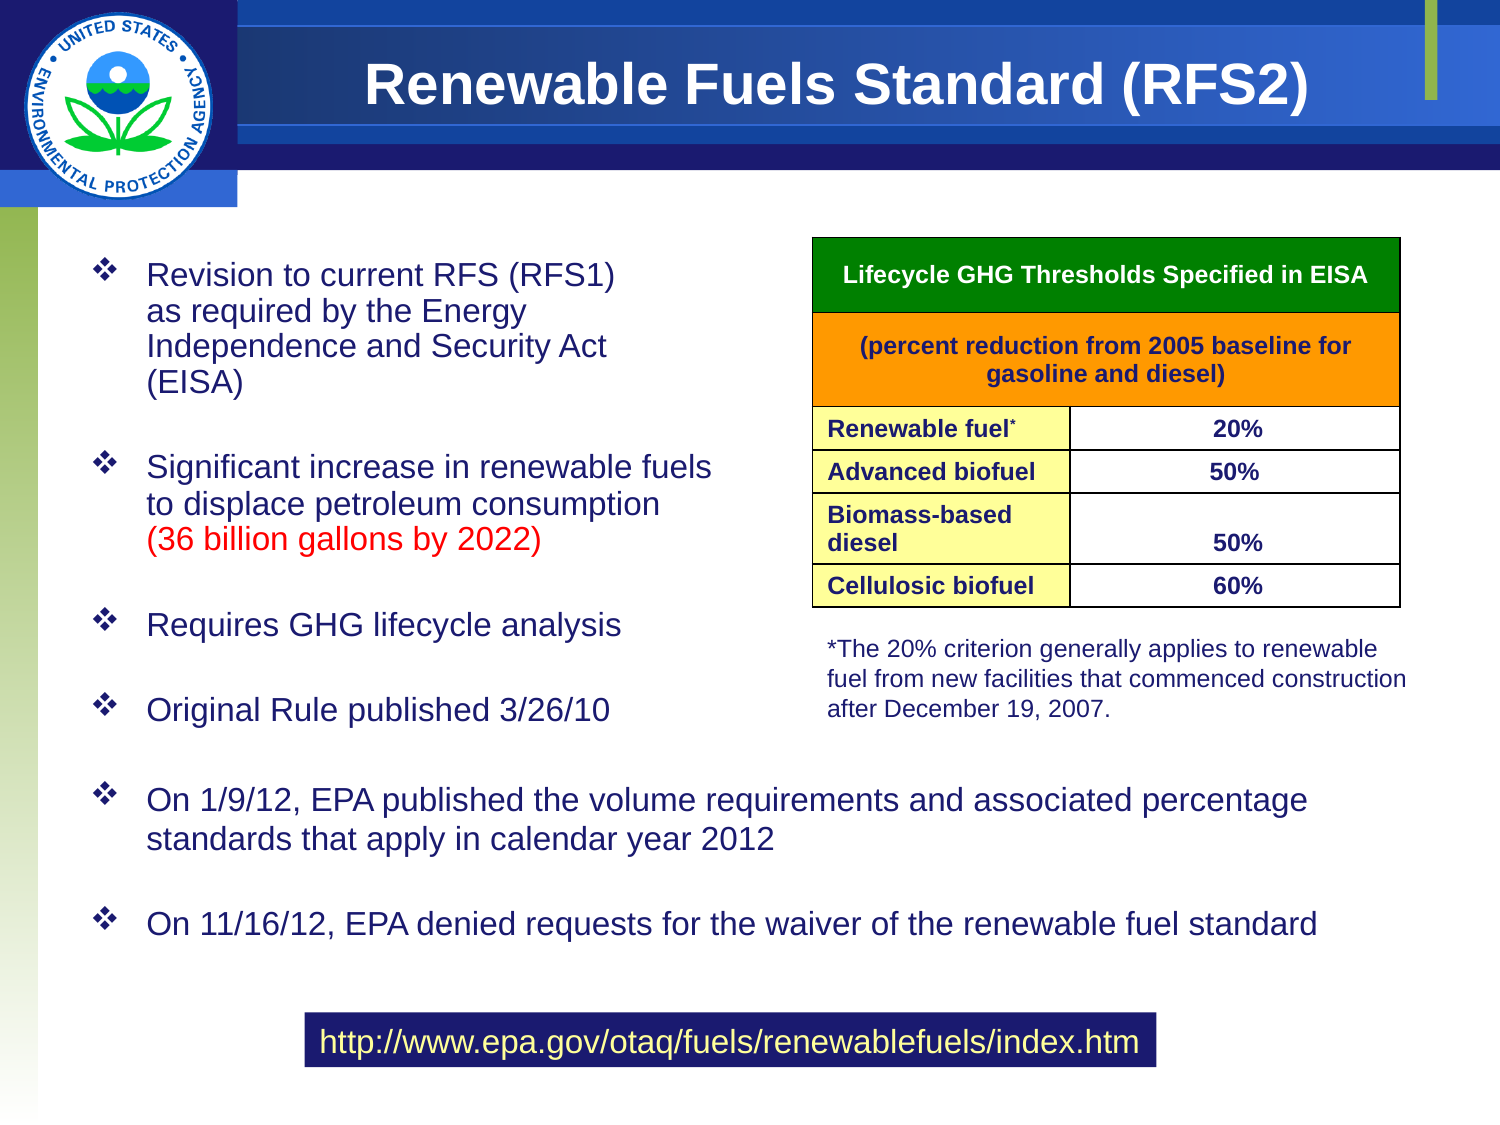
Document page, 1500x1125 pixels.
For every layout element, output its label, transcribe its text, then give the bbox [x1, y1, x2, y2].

list Revision to current RFS (RFS1) as required by the Energy Independence and Security Act (EISA) Significant increase in renewable fuels to displace petroleum consumption (36 billion gallons by 2022) Requires GHG lifecycle analysis Original Rule published 3/26/10 On 1/9/12, EPA published the volume requirements and associated percentage standards that apply in calendar year 2012 On 11/16/12, EPA denied requests for the waiver of the renewable fuel standard [75, 249, 1400, 1075]
table_cell Biomass-based diesel [813, 494, 1069, 563]
table_header Lifecycle GHG Thresholds Specified in EISA [813, 238, 1399, 312]
table_cell (percent reduction from 2005 baseline for gasoline and diesel) [813, 313, 1399, 406]
table_cell 50% [1071, 494, 1399, 563]
table_cell 60% [1071, 565, 1399, 606]
text_box *The 20% criterion generally applies to renewable fuel from new facilities that commenced construction after December 19, 2007. [812, 624, 1425, 730]
table_cell Renewable fuel* [813, 407, 1069, 449]
table_cell 50% [1071, 451, 1399, 492]
table_cell Advanced biofuel [813, 451, 1069, 492]
table_cell Cellulosic biofuel [813, 565, 1069, 606]
title Renewable Fuels Standard (RFS2) [287, 50, 1388, 113]
table_cell 20% [1071, 407, 1399, 449]
picture [24, 12, 213, 200]
text_box http://www.epa.gov/otaq/fuels/renewablefuels/index.htm [304, 1012, 1157, 1068]
